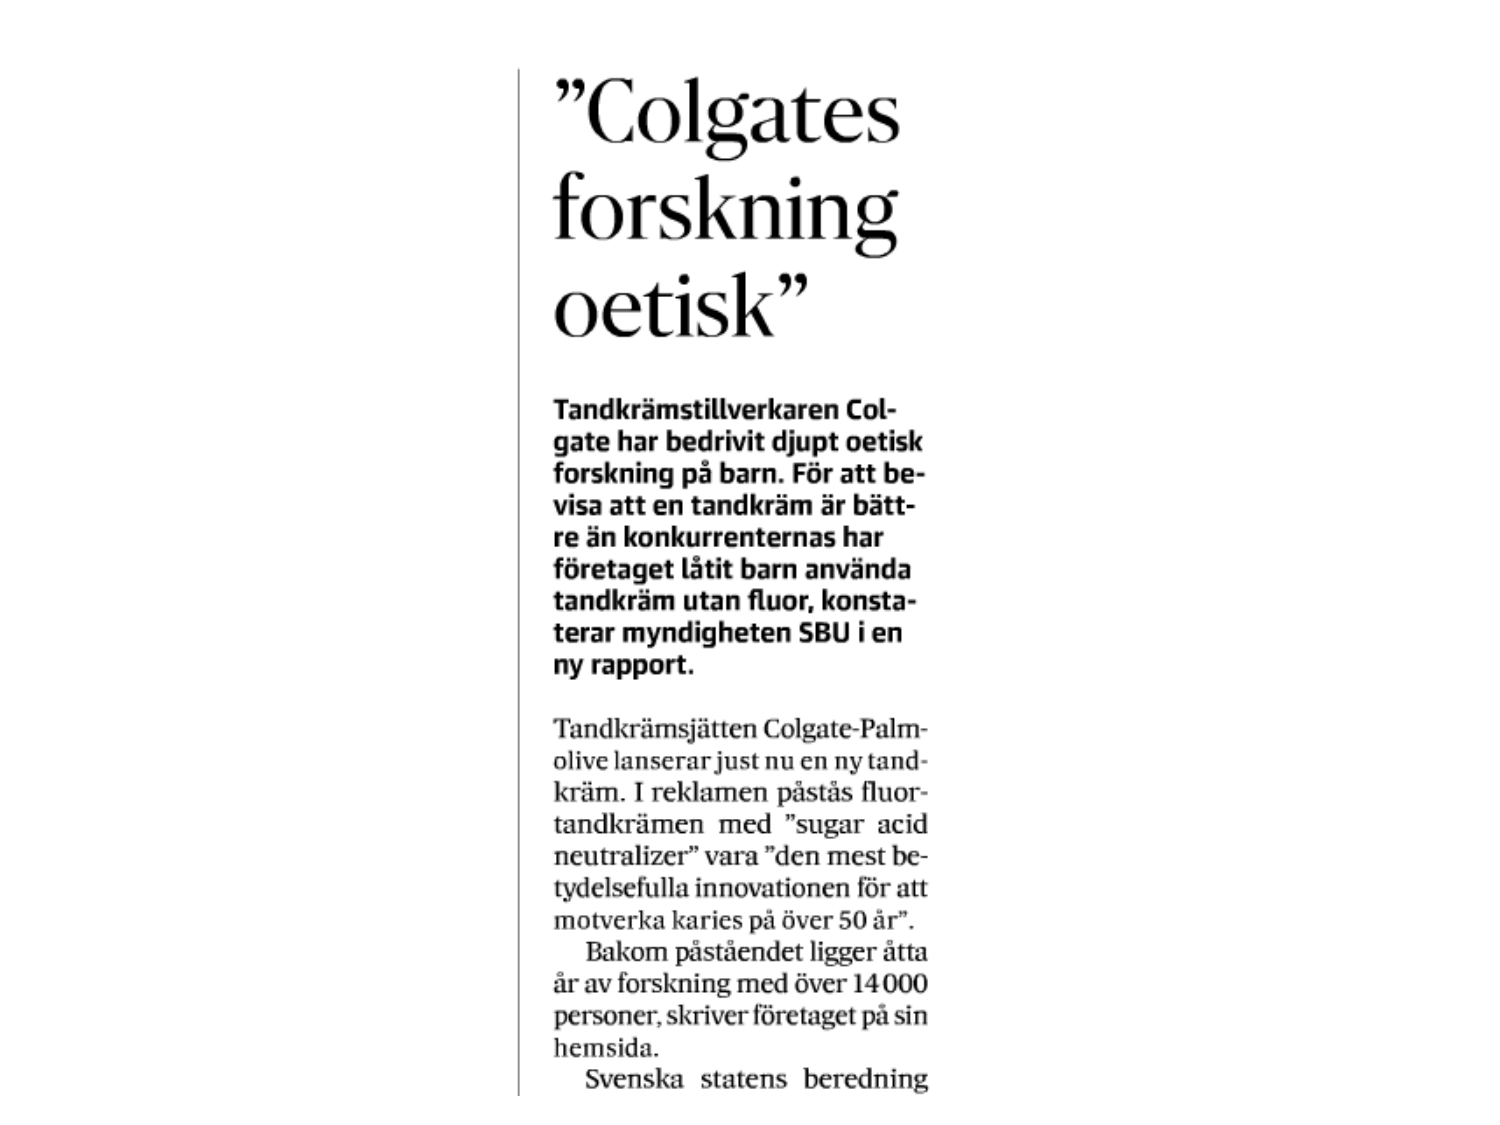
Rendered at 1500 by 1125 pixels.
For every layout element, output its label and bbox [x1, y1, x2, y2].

picture [513, 54, 963, 1096]
